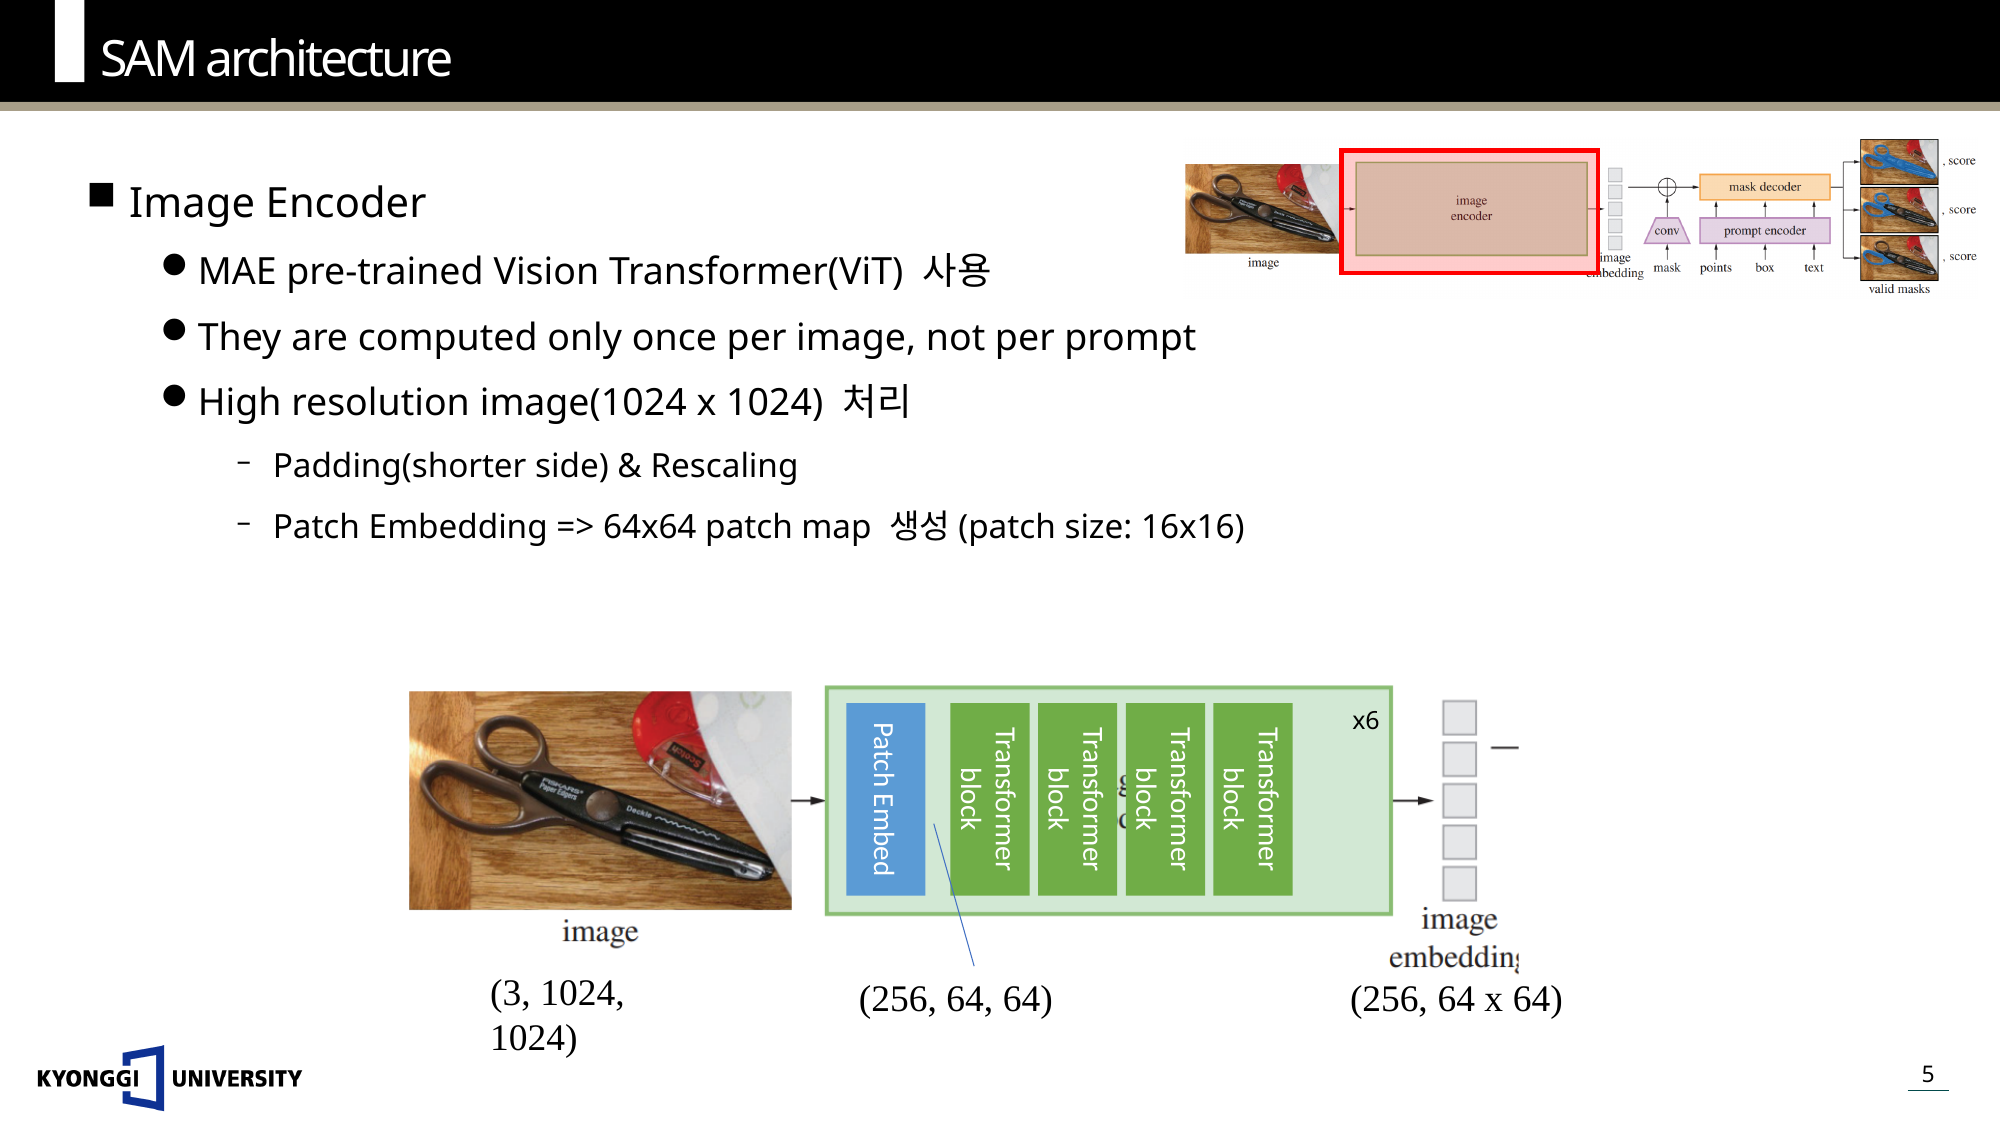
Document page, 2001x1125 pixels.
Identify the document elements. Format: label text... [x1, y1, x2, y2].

list Image Encoder MAE pre-trained Vision Transformer(ViT) 사용 They are computed only once per image, not per prompt High resolution image(1024 x 1024) 처리 Padding(shorter side) & Rescaling Patch Embedding => 64x64 patch map 생성(patch size: 16x16) [70, 168, 1930, 1035]
list SAM architecture [85, 0, 1946, 99]
picture [0, 0, 2000, 111]
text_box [404, 626, 1596, 1027]
picture [1183, 137, 1978, 299]
picture [25, 1035, 309, 1119]
